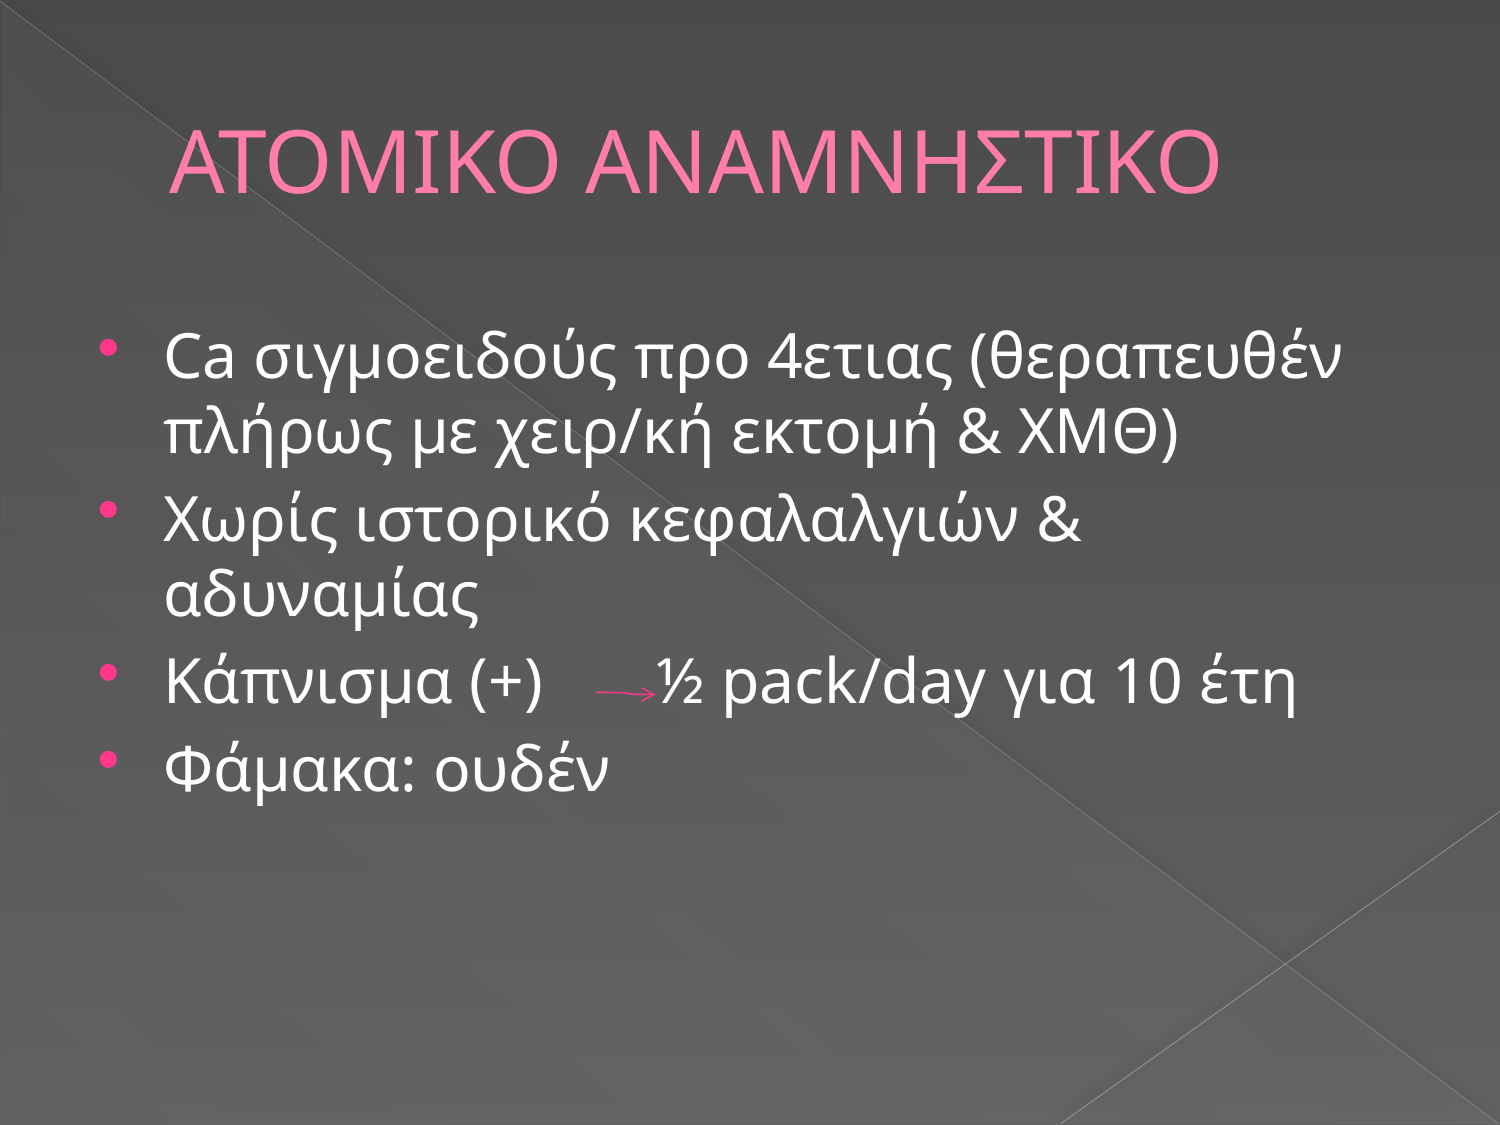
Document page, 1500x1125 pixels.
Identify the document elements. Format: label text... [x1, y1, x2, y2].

title ΑΤΟΜΙΚΟ ΑΝΑΜΝΗΣΤΙΚΟ [75, 43, 1425, 274]
list Ca σιγμοειδούς προ 4ετιας (θεραπευθέν πλήρως με χειρ/κή εκτομή & ΧΜΘ) Χωρίς ιστορικό κεφαλαλγιών & αδυναμίας Κάπνισμα (+) ½ pack/day για 10 έτη Φάμακα: ουδέν [75, 308, 1425, 1059]
